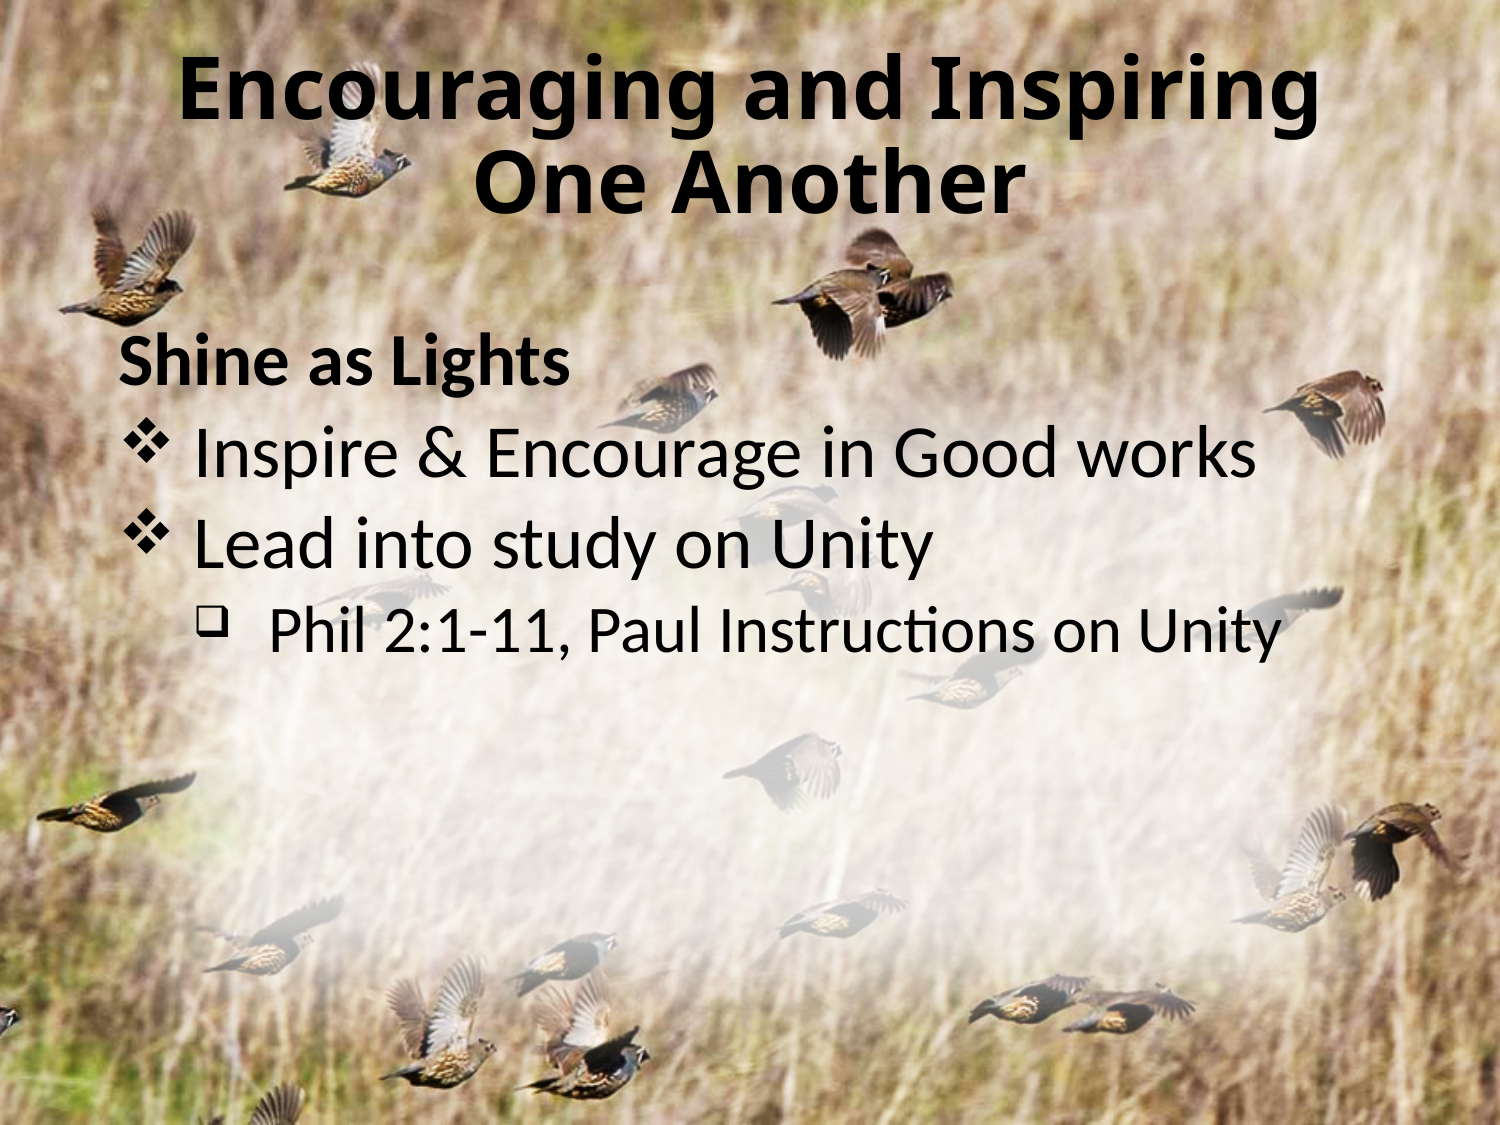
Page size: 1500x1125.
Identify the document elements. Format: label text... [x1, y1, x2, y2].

title Encouraging and Inspiring One Another [103, 35, 1397, 241]
list Shine as Lights Inspire & Encourage in Good works Lead into study on Unity Phil 2:1-11, Paul Instructions on Unity [103, 313, 1397, 1090]
picture [0, 0, 1500, 1125]
